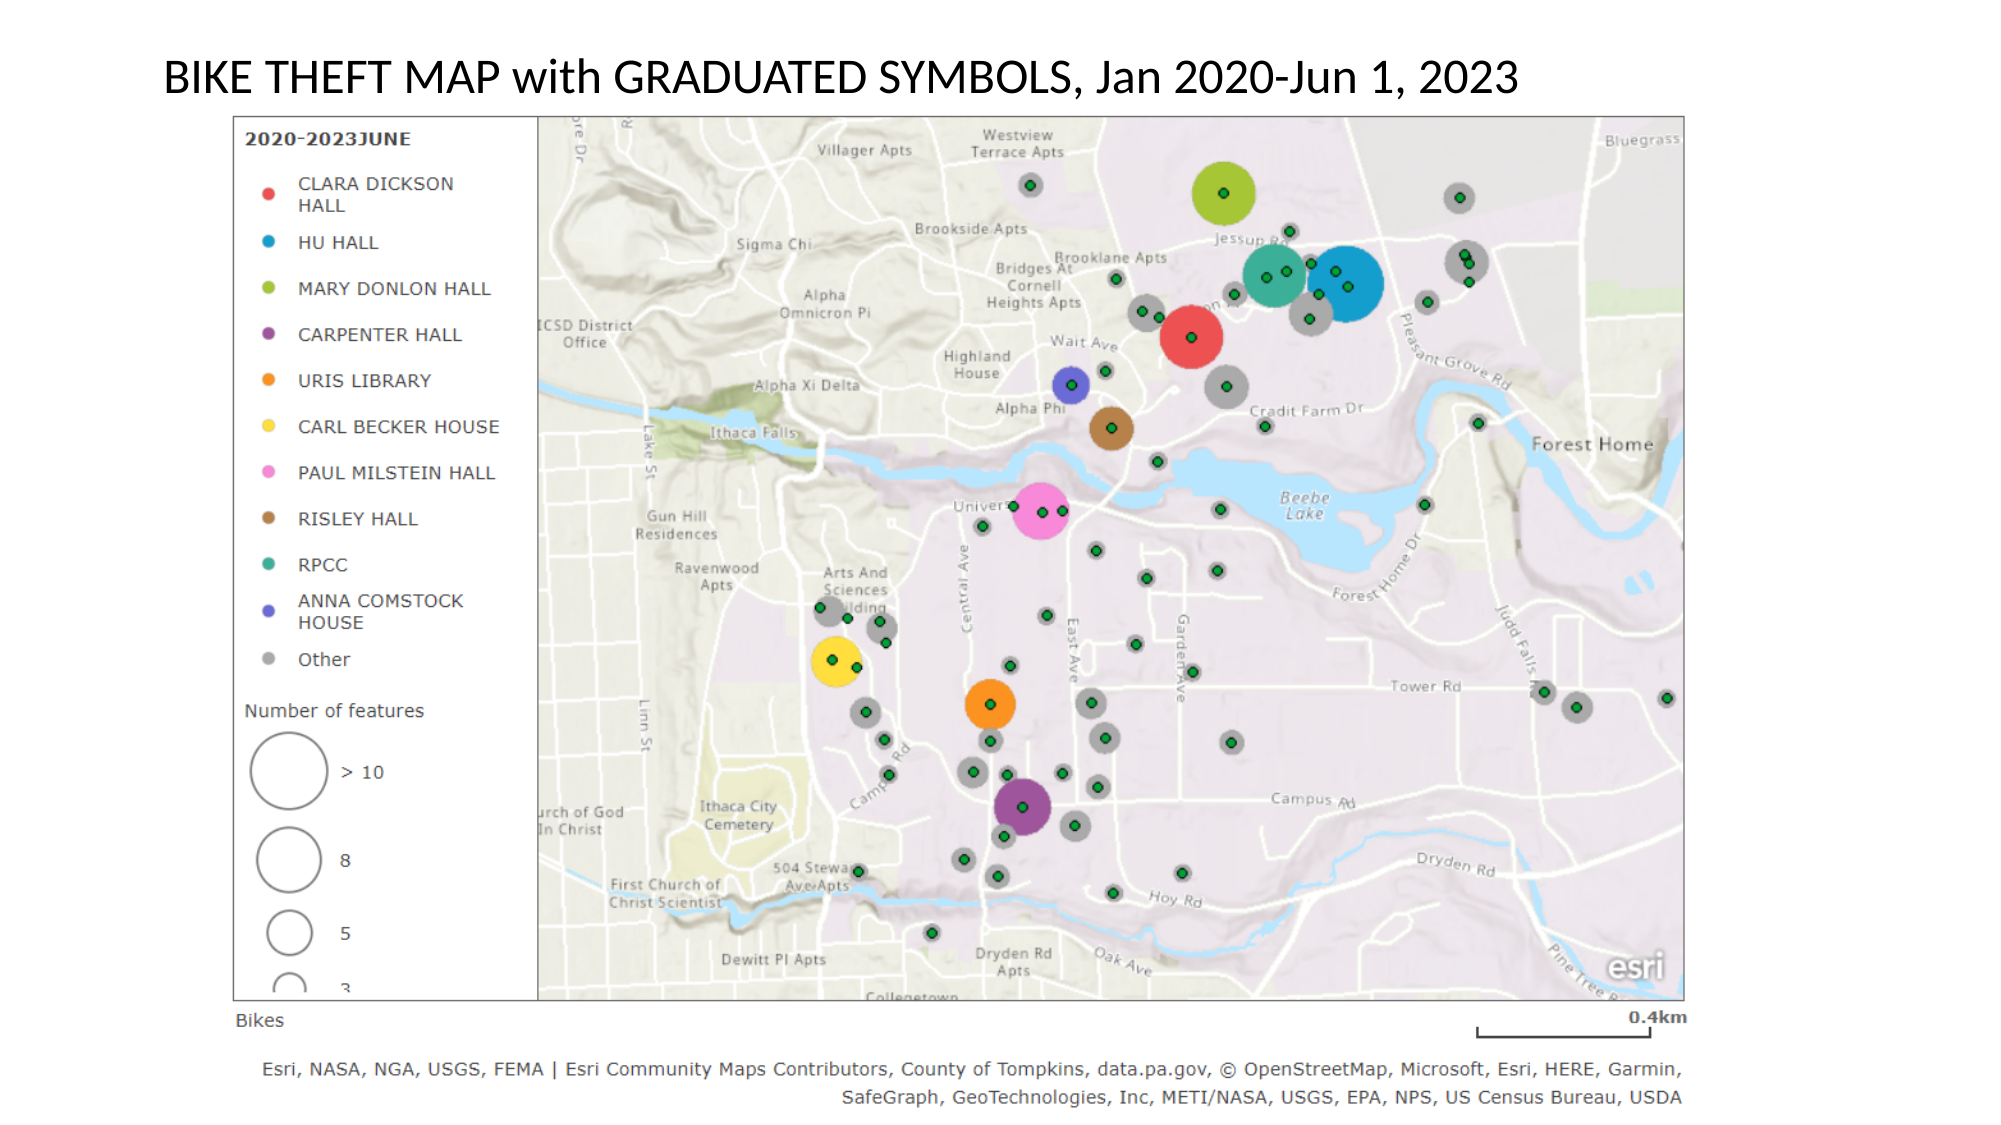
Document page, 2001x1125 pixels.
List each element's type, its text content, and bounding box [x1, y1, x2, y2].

picture [215, 111, 1723, 1112]
title BIKE THEFT MAP with GRADUATED SYMBOLS, Jan 2020-Jun 1, 2023 [148, 35, 1741, 239]
